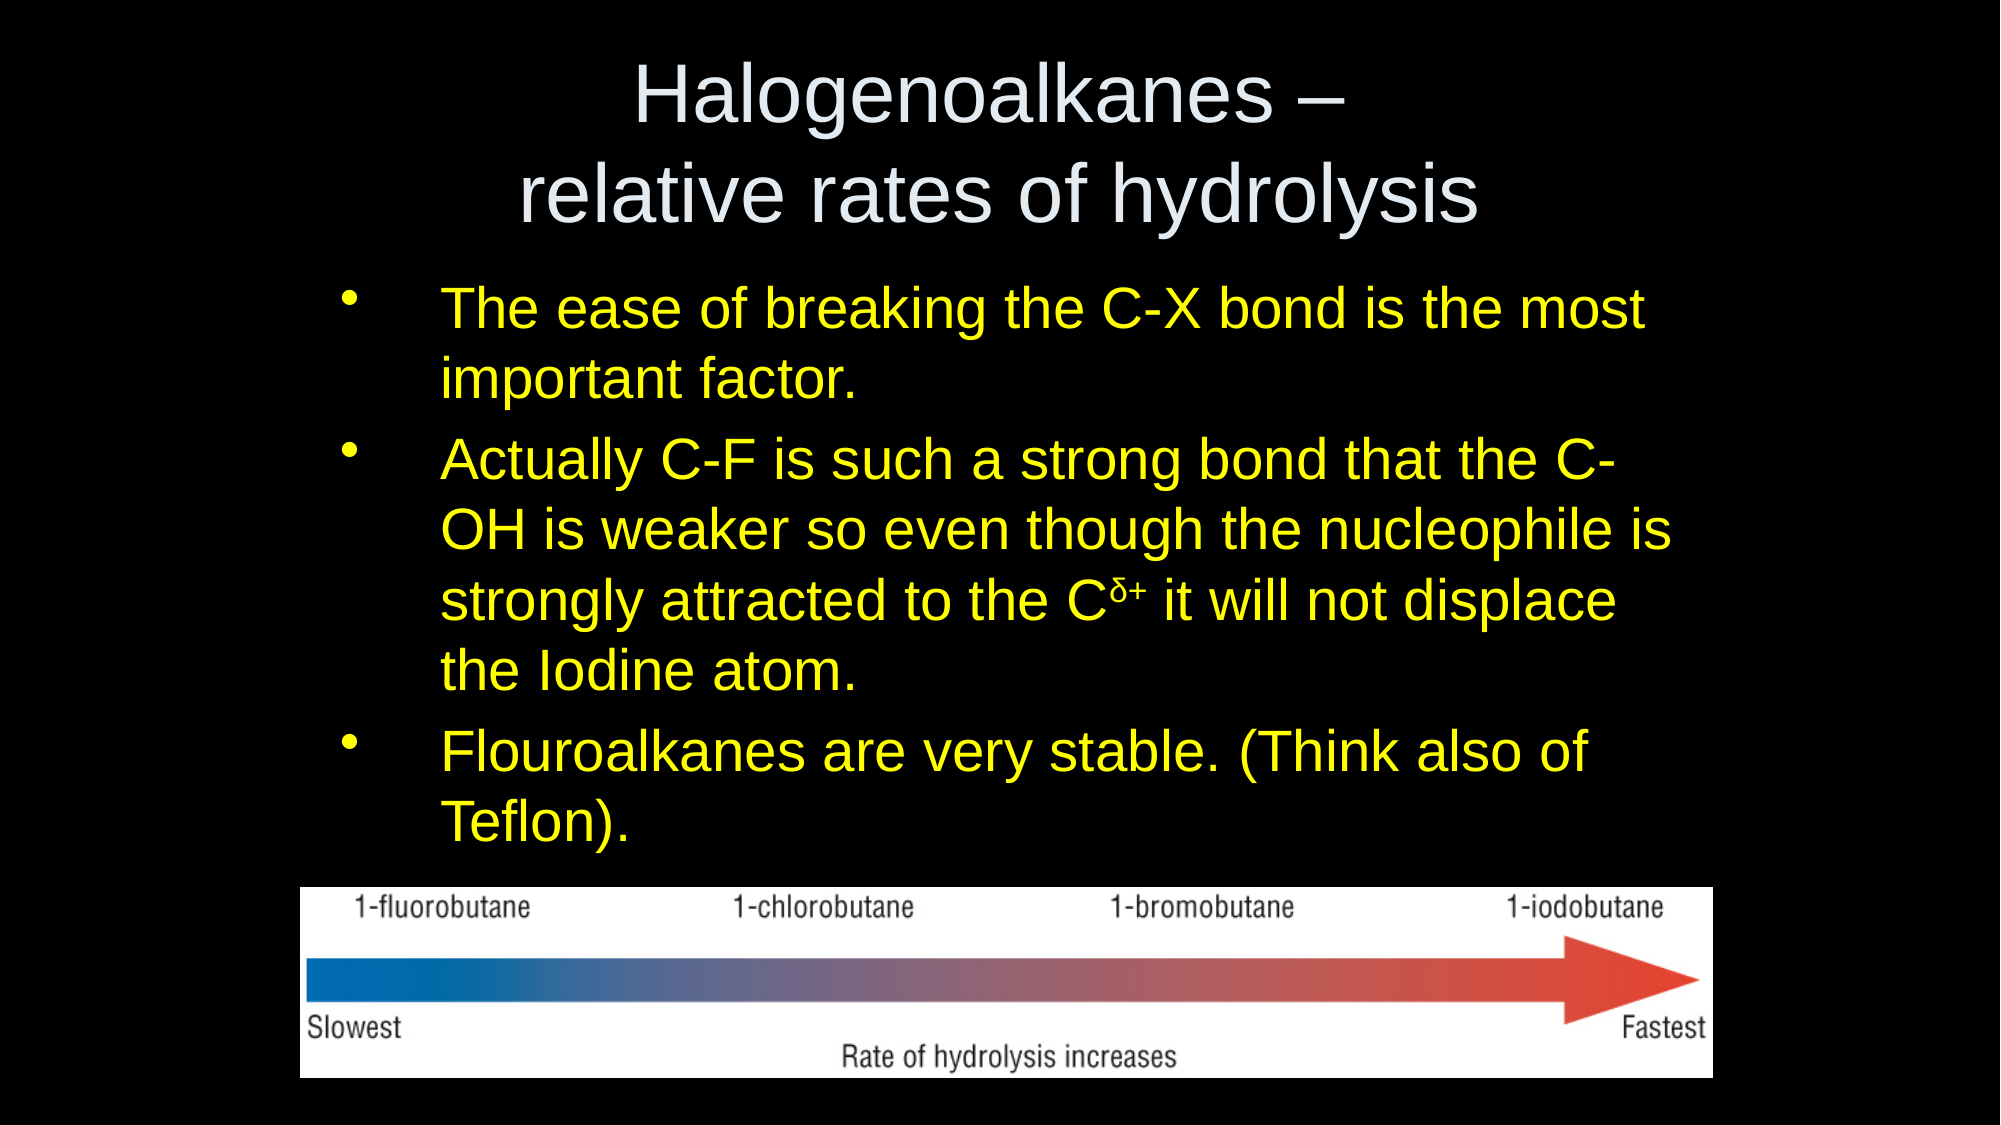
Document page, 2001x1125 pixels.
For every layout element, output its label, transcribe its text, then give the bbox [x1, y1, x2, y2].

picture [299, 887, 1713, 1078]
list The ease of breaking the C-X bond is the most important factor. Actually C-F is such a strong bond that the C-OH is weaker so even though the nucleophile is strongly attracted to the Cδ+ it will not displace the Iodine atom. Flouroalkanes are very stable. (Think also of Teflon). [324, 262, 1700, 885]
title Halogenoalkanes – relative rates of hydrolysis [99, 45, 1900, 233]
